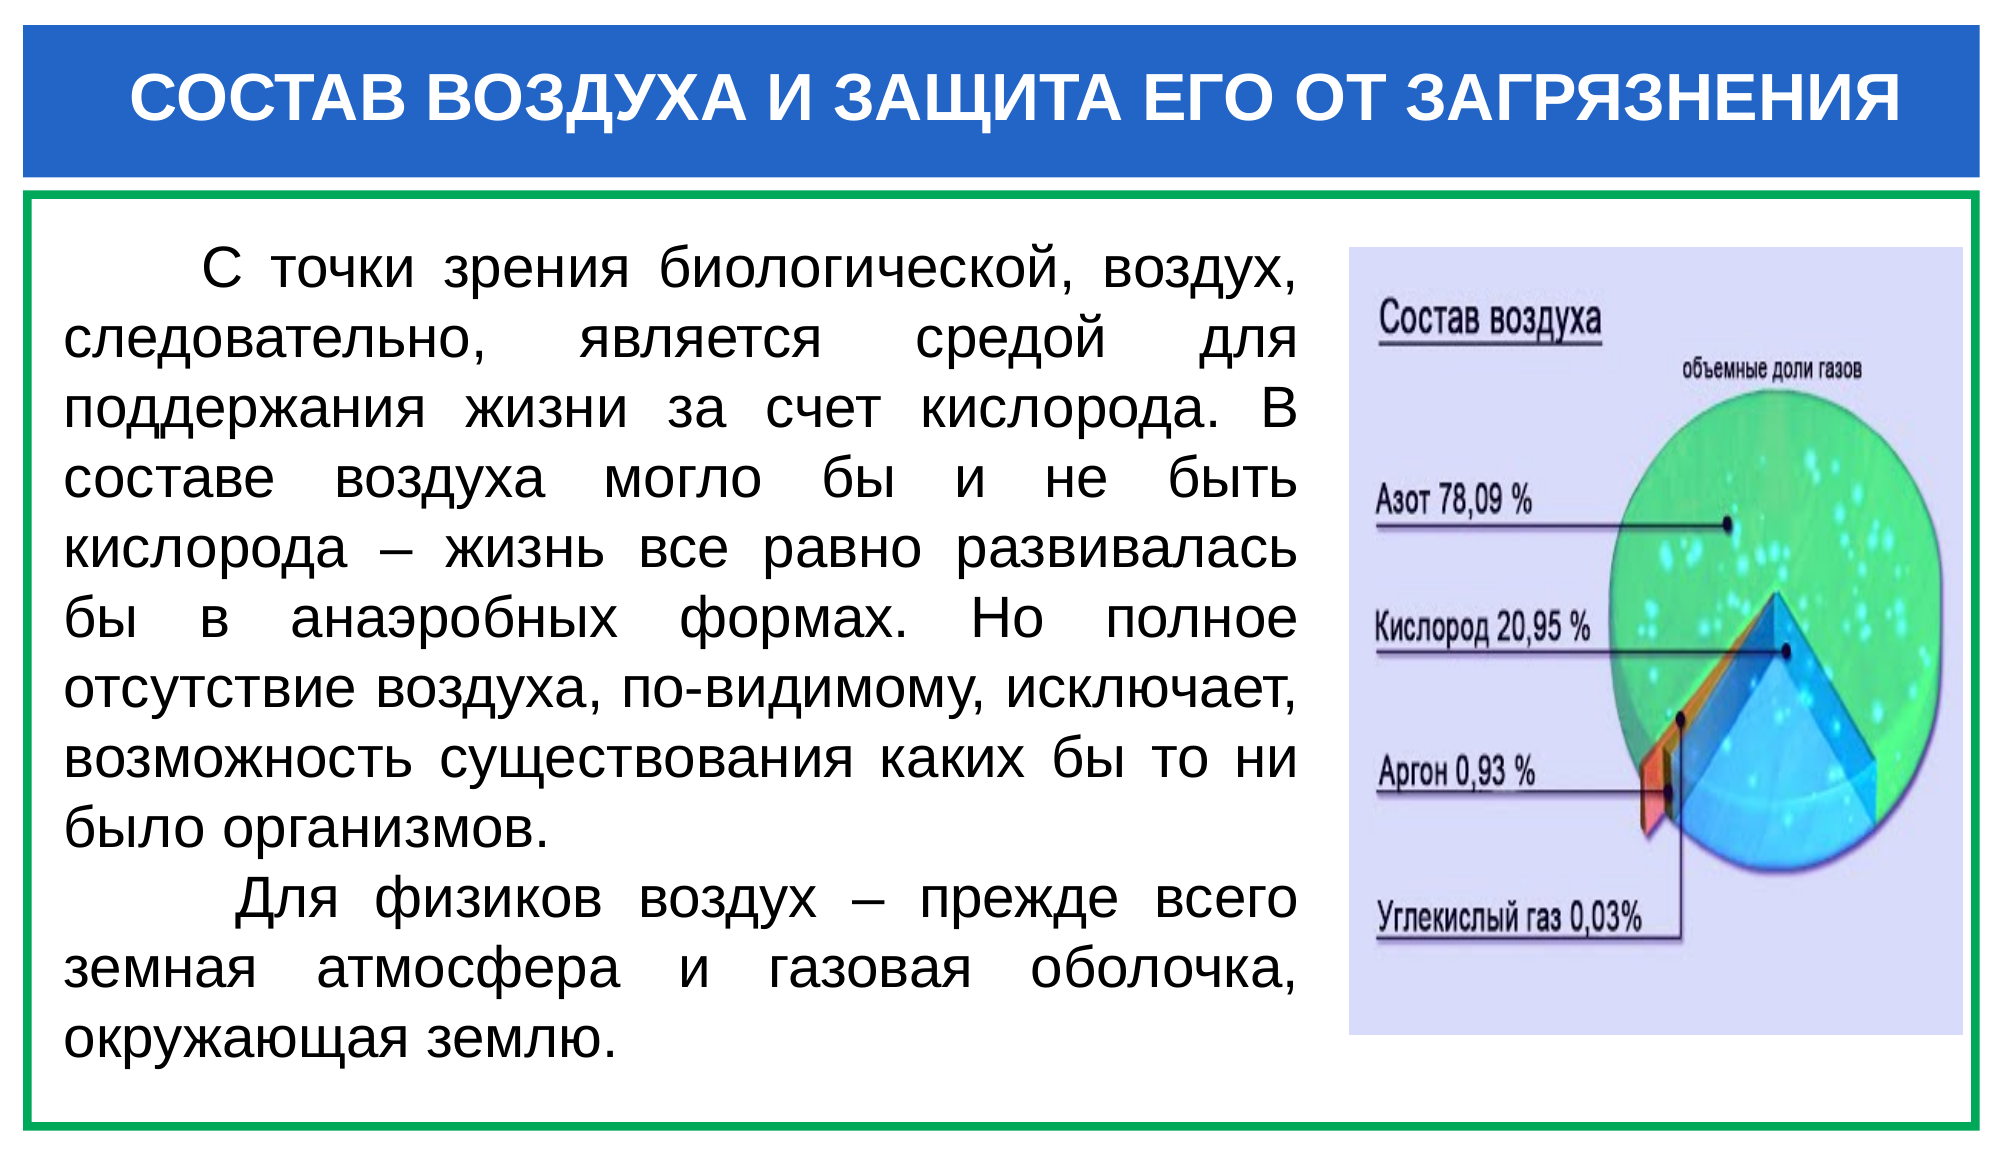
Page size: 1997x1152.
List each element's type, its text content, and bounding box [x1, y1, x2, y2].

text_box С точки зрения биологической, воздух, следовательно, является средой для поддержания жизни за счет кислорода. В составе воздуха могло бы и не быть кислорода – жизнь все равно развивалась бы в анаэробных формах. Но полное отсутствие воздуха, по-видимому, исключает, возможность существования каких бы то ни было организмов. Для физиков воздух – прежде всего земная атмосфера и газовая оболочка, окружающая землю. [48, 221, 1315, 1077]
text_box СОСТАВ ВОЗДУХА И ЗАЩИТА ЕГО ОТ ЗАГРЯЗНЕНИЯ [37, 46, 1997, 141]
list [1349, 247, 1964, 1036]
